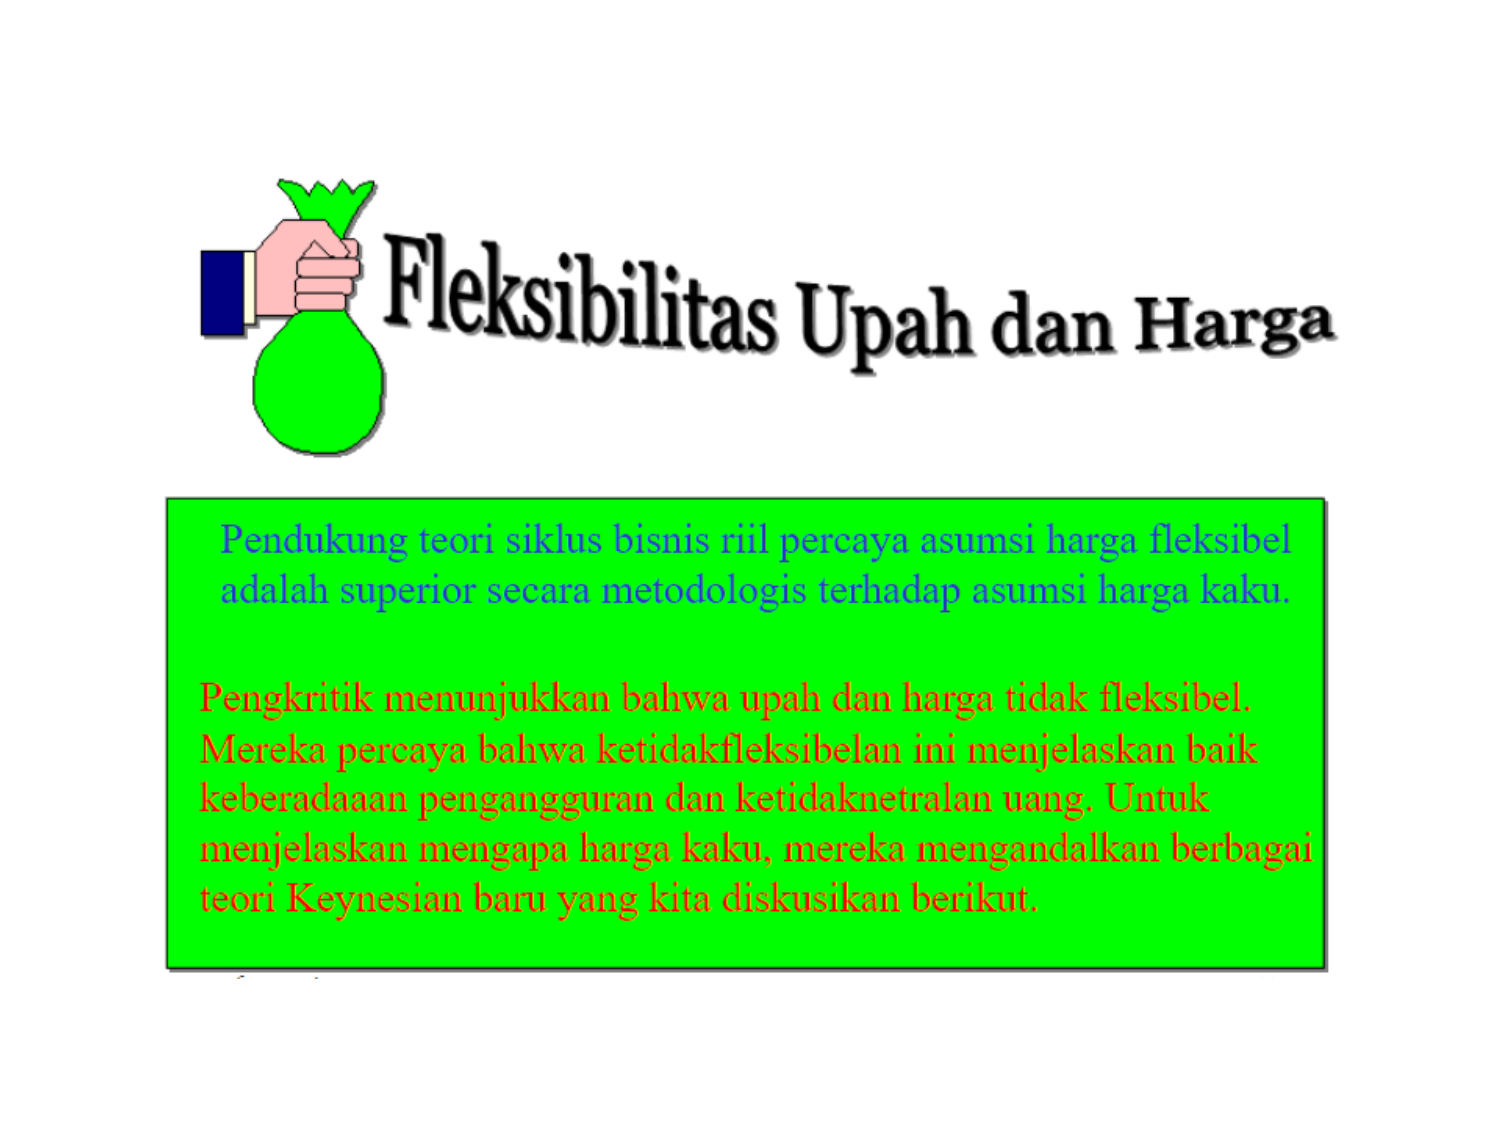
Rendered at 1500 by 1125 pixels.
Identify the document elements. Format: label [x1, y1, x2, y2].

picture [148, 146, 1352, 979]
